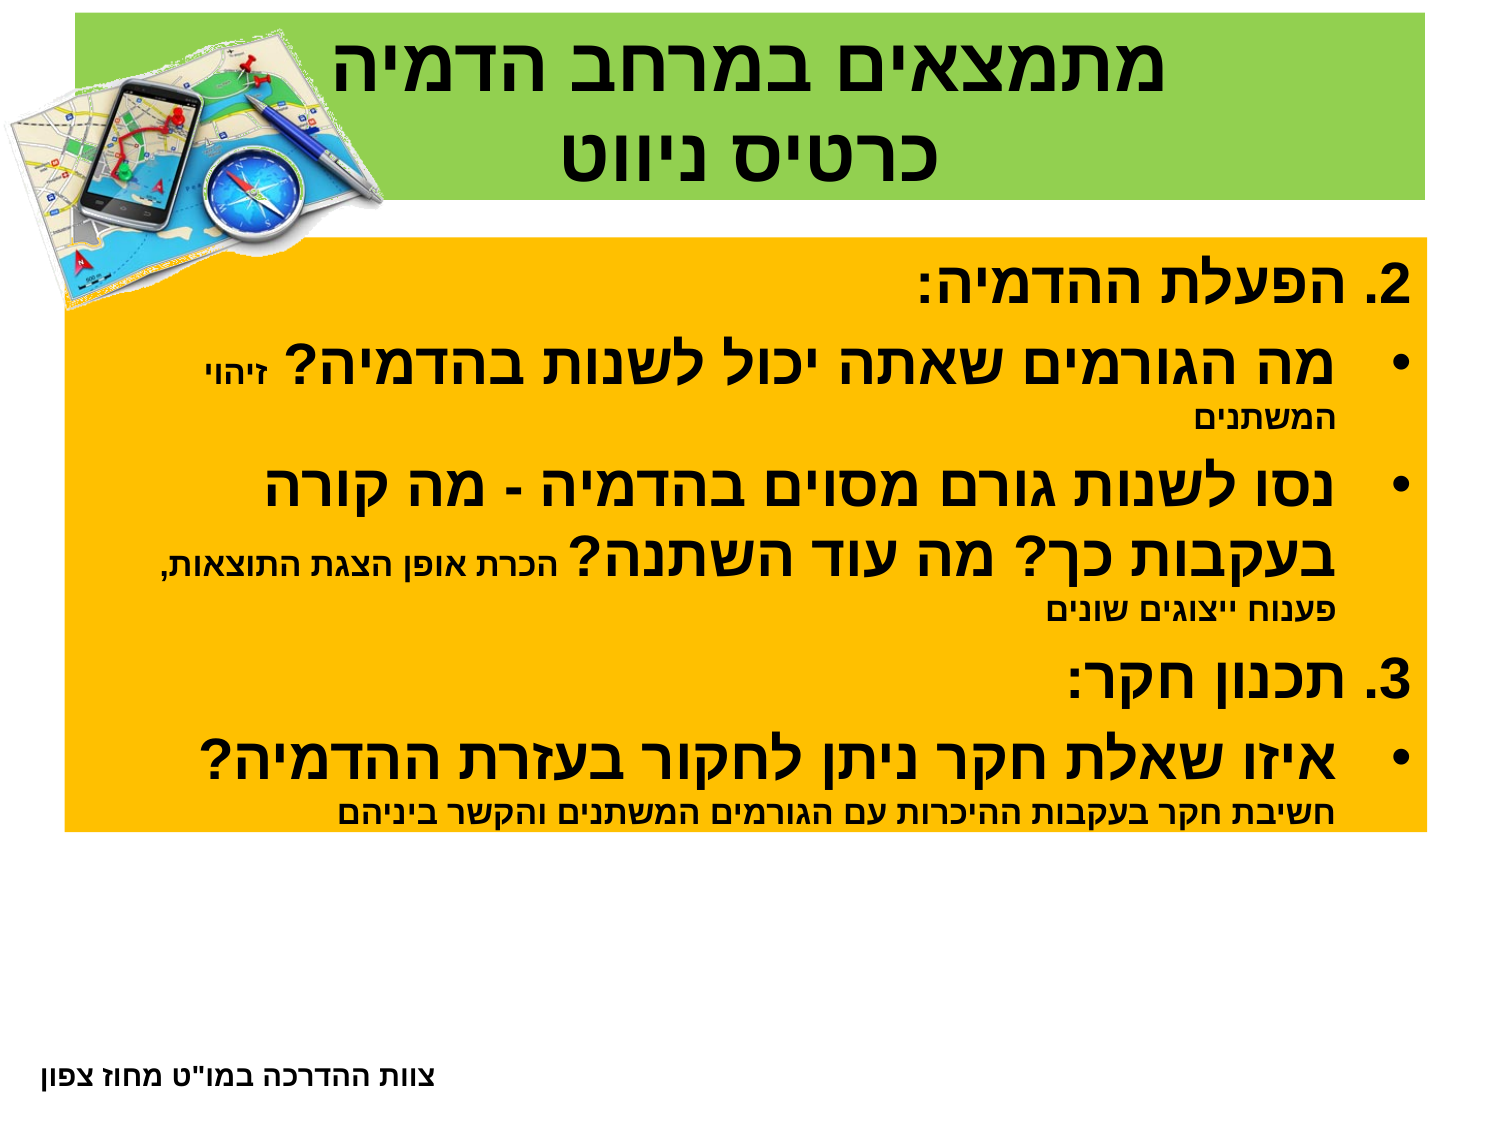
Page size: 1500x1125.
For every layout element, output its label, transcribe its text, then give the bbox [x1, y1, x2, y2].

title מתמצאים במרחב הדמיה כרטיס ניווט [400, 12, 1425, 200]
text_box 2. הפעלת ההדמיה: מה הגורמים שאתה יכול לשנות בהדמיה? זיהוי המשתנים נסו לשנות גורם מסוים בהדמיה - מה קורה בעקבות כך? מה עוד השתנה? הכרת אופן הצגת התוצאות, פענוח ייצוגים שונים 3. תכנון חקר: איזו שאלת חקר ניתן לחקור בעזרת ההדמיה? חשיבת חקר בעקבות ההיכרות עם הגורמים המשתנים והקשר ביניהם [64, 237, 1428, 833]
text_box צוות ההדרכה במו"ט מחוז צפון [24, 1049, 663, 1100]
picture [0, 12, 400, 325]
